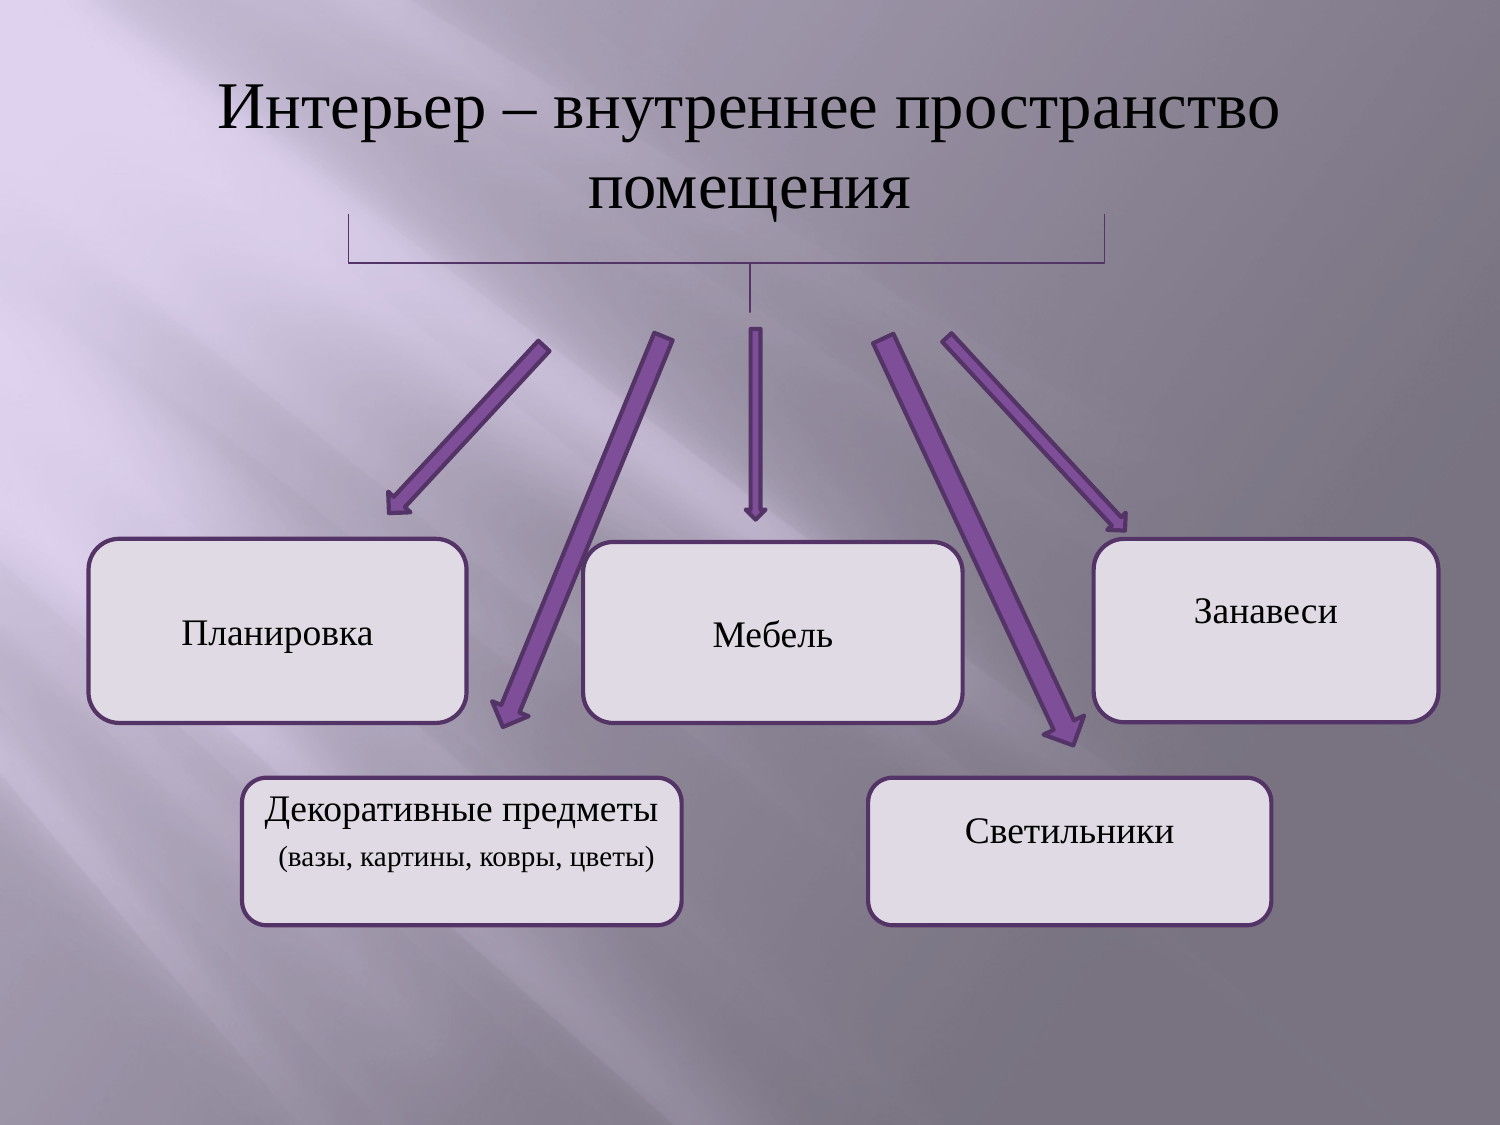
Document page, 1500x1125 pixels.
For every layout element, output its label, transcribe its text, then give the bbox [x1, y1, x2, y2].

text_box [490, 330, 675, 729]
text_box Планировка [86, 536, 469, 726]
text_box [348, 213, 1105, 313]
text_box Светильники [866, 775, 1274, 928]
text_box [871, 331, 1087, 748]
text_box [743, 326, 768, 522]
text_box Декоративные предметы (вазы, картины, ковры, цветы) [239, 775, 684, 928]
text_box Мебель [581, 539, 965, 726]
text_box [940, 331, 1128, 533]
text_box [386, 338, 552, 516]
list Интерьер – внутреннее пространство помещения [75, 54, 1425, 1035]
text_box Занавеси [1091, 536, 1441, 725]
